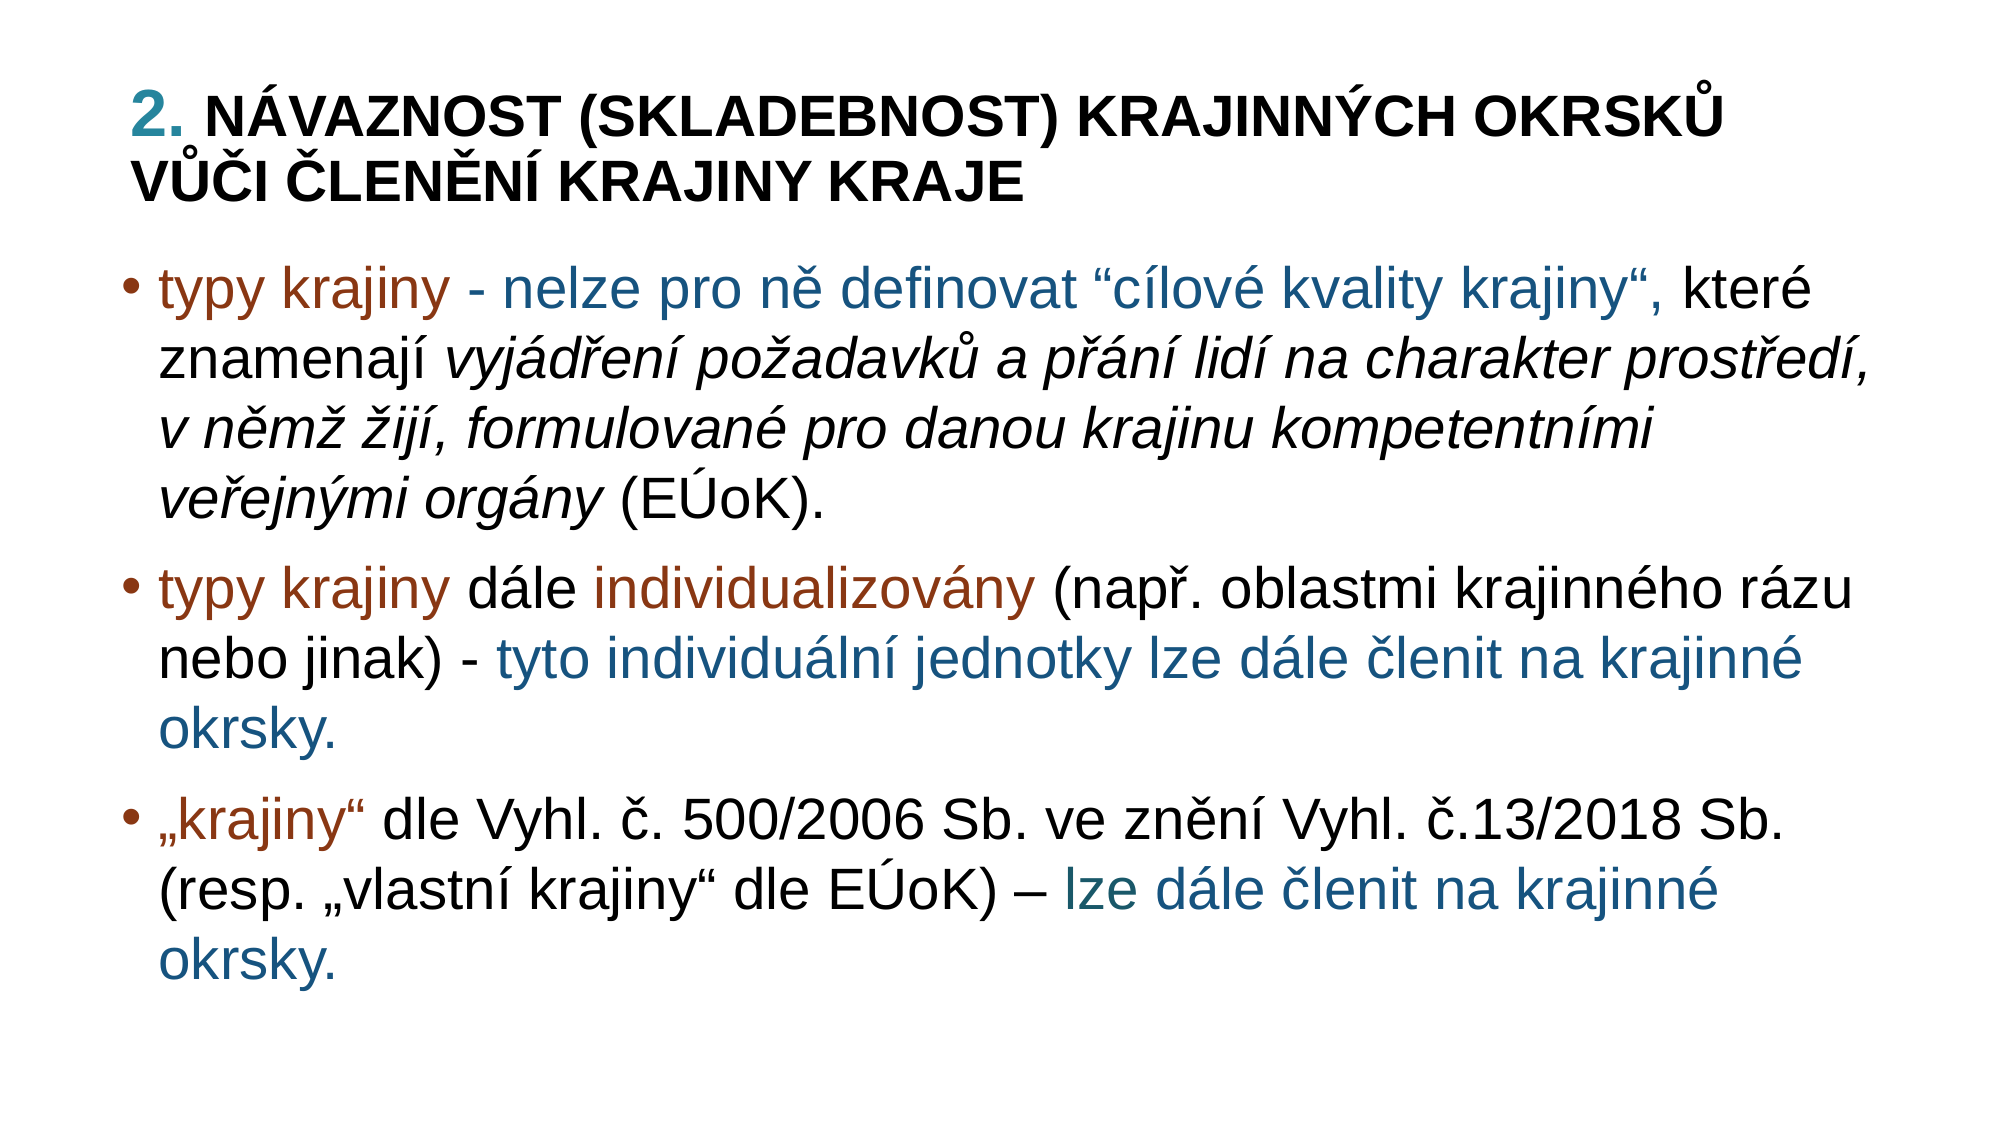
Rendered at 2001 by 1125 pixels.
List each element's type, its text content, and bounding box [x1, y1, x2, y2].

list typy krajiny - nelze pro ně definovat “cílové kvality krajiny“, které znamenají vyjádření požadavků a přání lidí na charakter prostředí, v němž žijí, formulované pro danou krajinu kompetentními veřejnými orgány (EÚoK). typy krajiny dále individualizovány (např. oblastmi krajinného rázu nebo jinak) - tyto individuální jednotky lze dále členit na krajinné okrsky. „krajiny“ dle Vyhl. č. 500/2006 Sb. ve znění Vyhl. č.13/2018 Sb. (resp. „vlastní krajiny“ dle EÚoK) – lze dále členit na krajinné okrsky. [106, 243, 1900, 1089]
text_box 2. NÁVAZNOST (SKLADEBNOST) KRAJINNÝCH OKRSKŮ VŮČI ČLENĚNÍ KRAJINY KRAJE [115, 61, 1873, 231]
